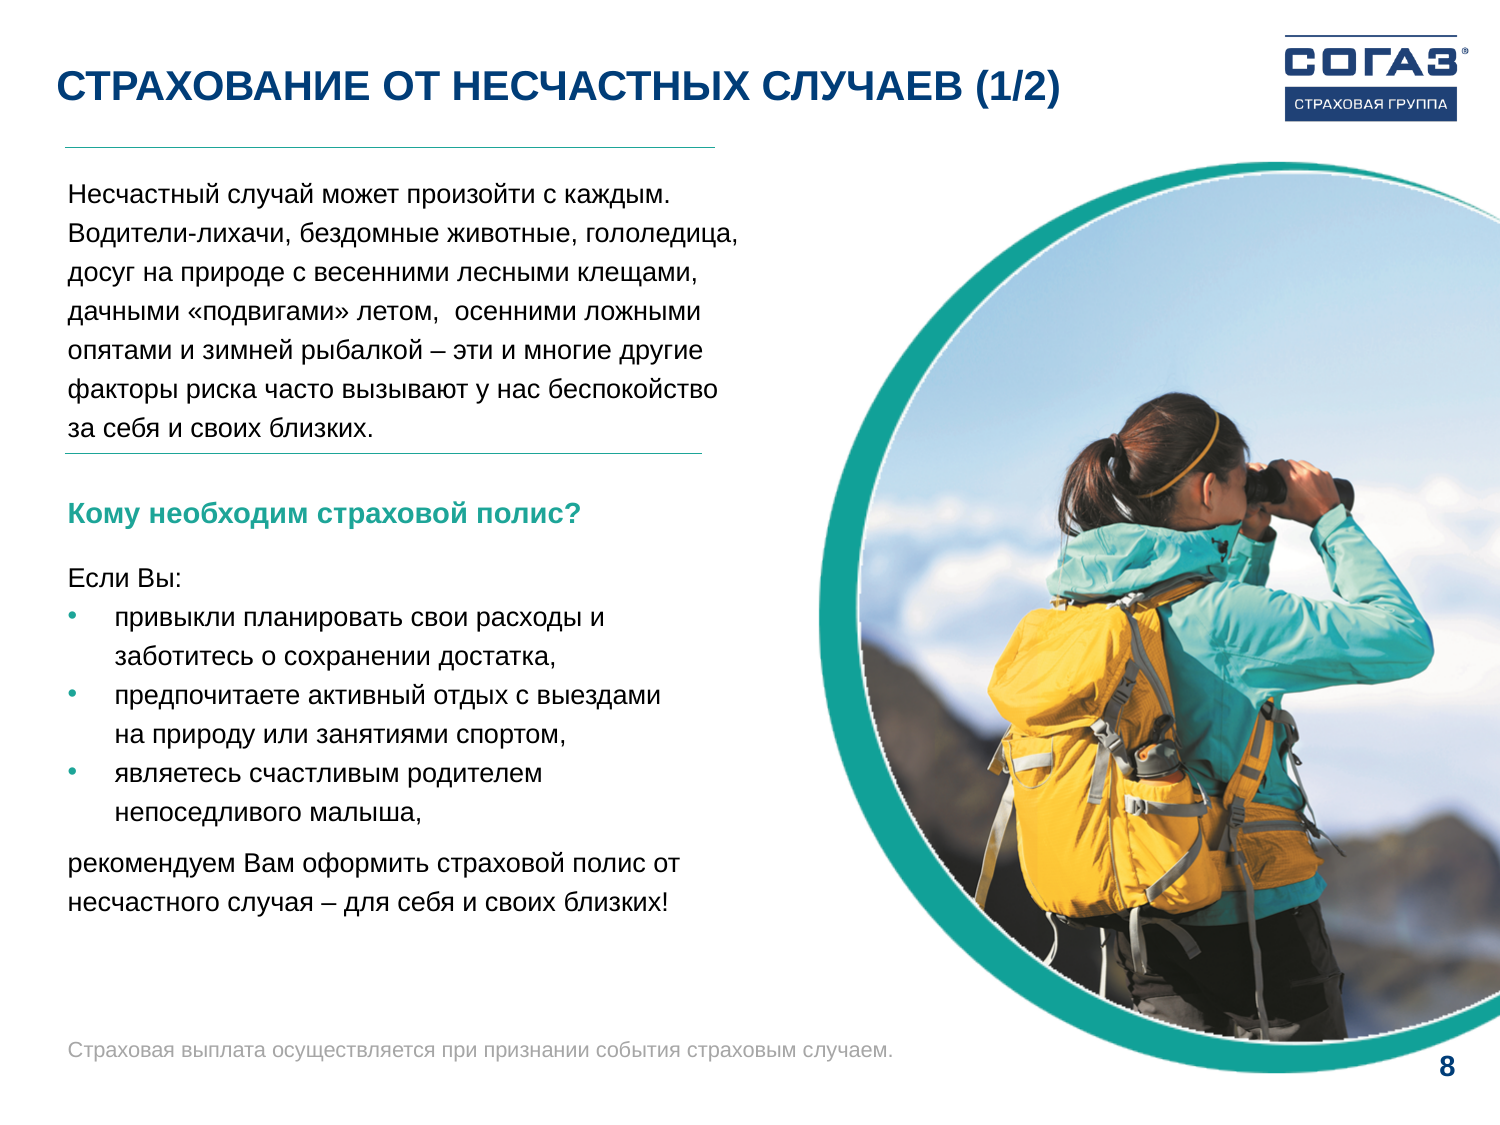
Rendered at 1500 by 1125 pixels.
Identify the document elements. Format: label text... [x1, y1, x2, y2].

title СТРАХОВАНИЕ ОТ НЕСЧАСТНЫХ СЛУЧАЕВ (1/2) [41, 30, 1164, 138]
text_box Страховая выплата осуществляется при признании события страховым случаем. [52, 1028, 785, 1070]
picture [790, 27, 1500, 1125]
text_box [32, 125, 785, 420]
text_box Кому необходим страховой полис? Если Вы: привыкли планировать свои расходы и заботитесь о сохранении достатка, предпочитаете активный отдых с выездами на природу или занятиями спортом, являетесь счастливым родителем непоседливого малыша, рекомендуем Вам оформить страховой полис от несчастного случая – для себя и своих близких! [53, 486, 703, 925]
text_box Несчастный случай может произойти с каждым. Водители-лихачи, бездомные животные, гололедица, досуг на природе с весенними лесными клещами, дачными «подвигами» летом, осенними ложными опятами и зимней рыбалкой – эти и многие другие факторы риска часто вызывают у нас беспокойство за себя и своих близких. [52, 162, 762, 451]
